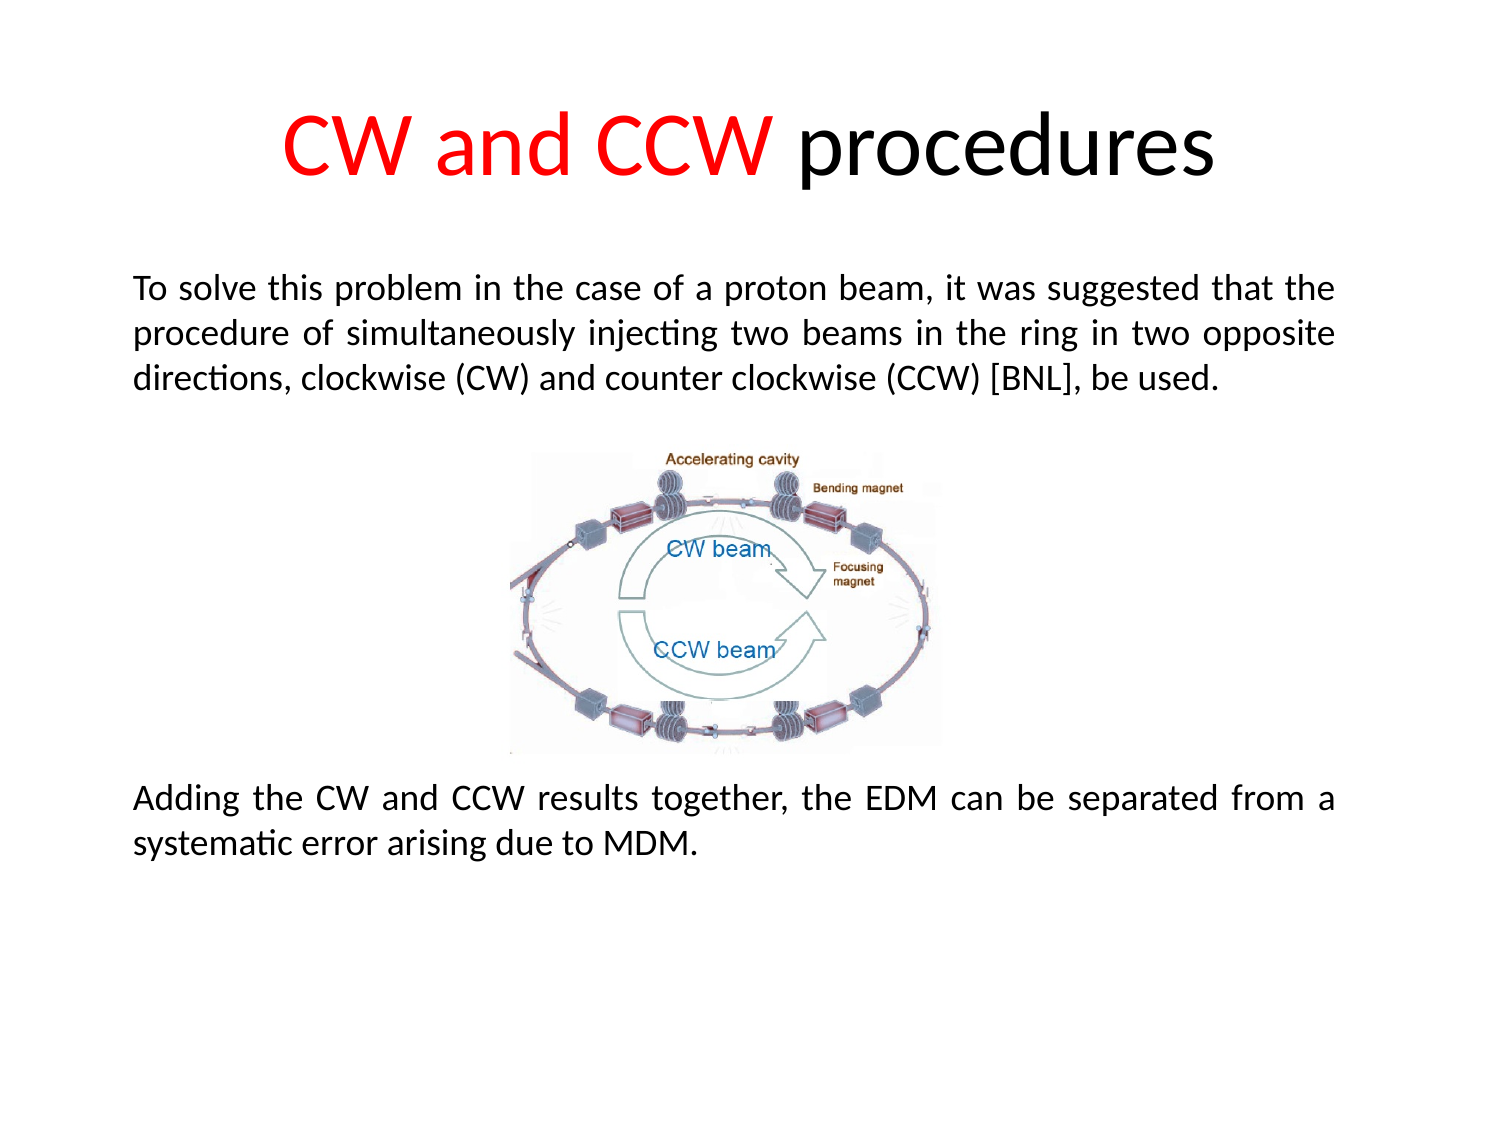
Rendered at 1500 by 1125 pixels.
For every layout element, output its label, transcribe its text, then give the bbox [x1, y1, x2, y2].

list To solve this problem in the case of a proton beam, it was suggested that the procedure of simultaneously injecting two beams in the ring in two opposite directions, clockwise (CW) and counter clockwise (CCW) [BNL], be used. Adding the CW and CCW results together, the EDM can be separated from a systematic error arising due to MDM. [117, 255, 1353, 988]
title CW and CCW procedures [75, 45, 1425, 233]
picture [501, 444, 952, 764]
